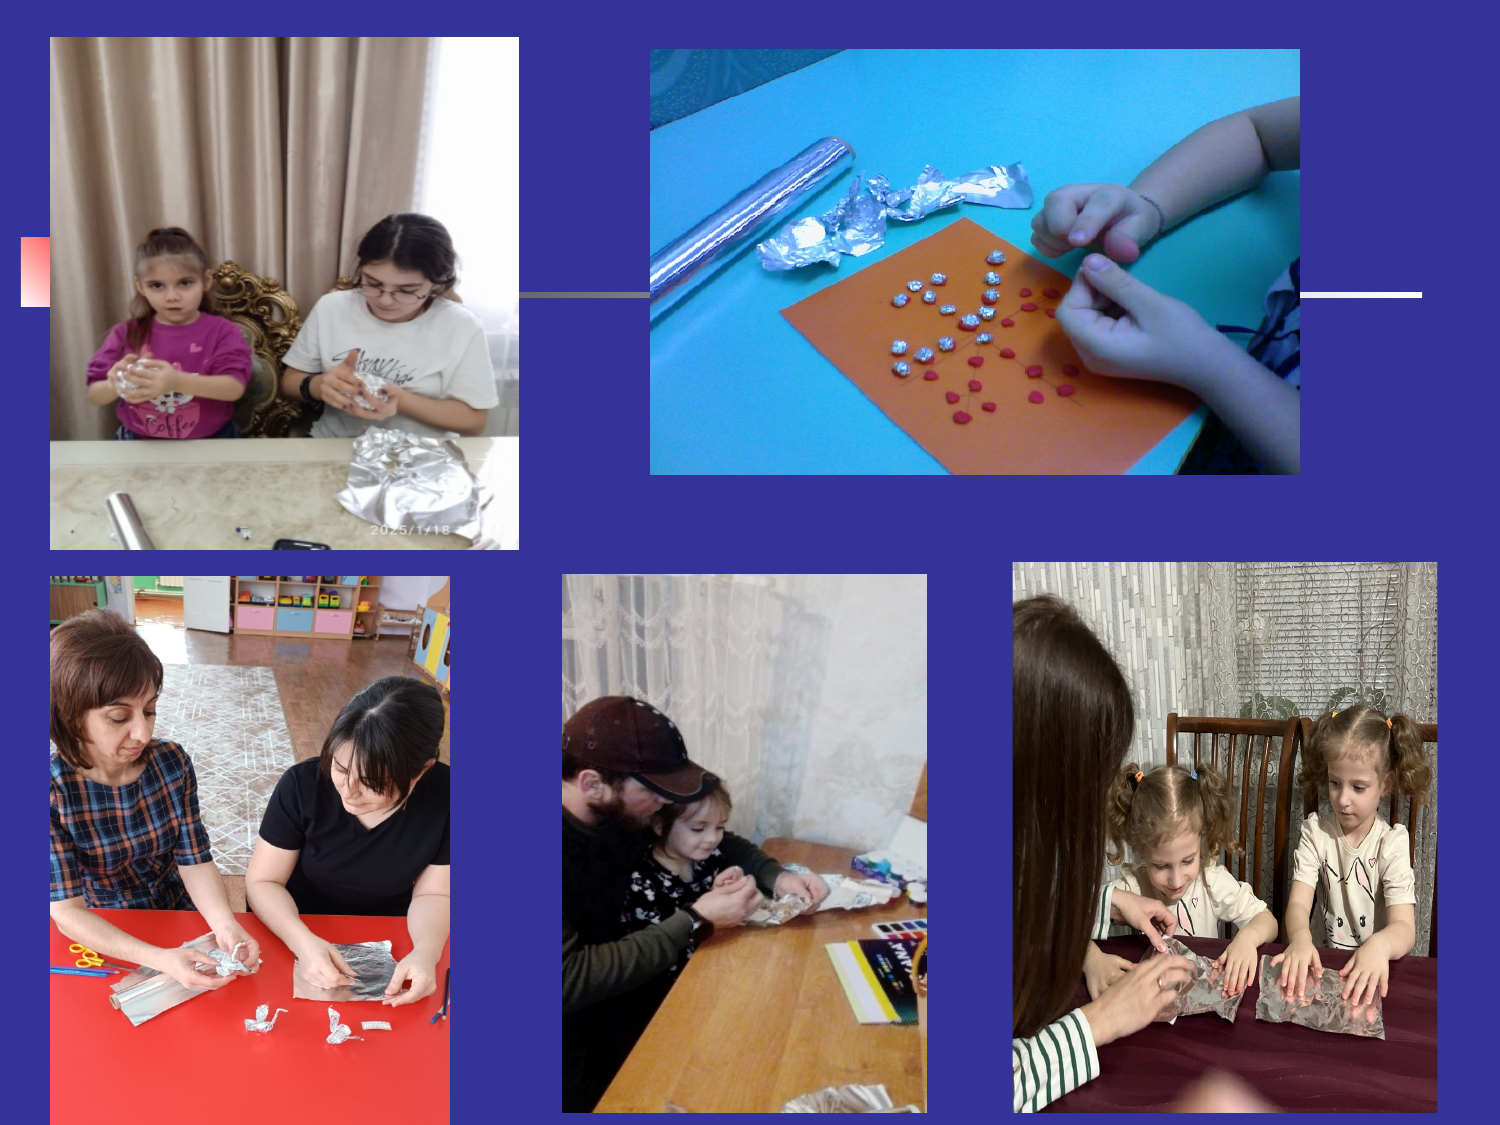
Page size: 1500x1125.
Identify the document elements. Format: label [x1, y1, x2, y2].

list [49, 37, 519, 551]
picture [649, 49, 1301, 476]
picture [1292, 227, 1301, 234]
picture [49, 576, 451, 1125]
picture [562, 574, 927, 1113]
picture [1012, 562, 1438, 1113]
